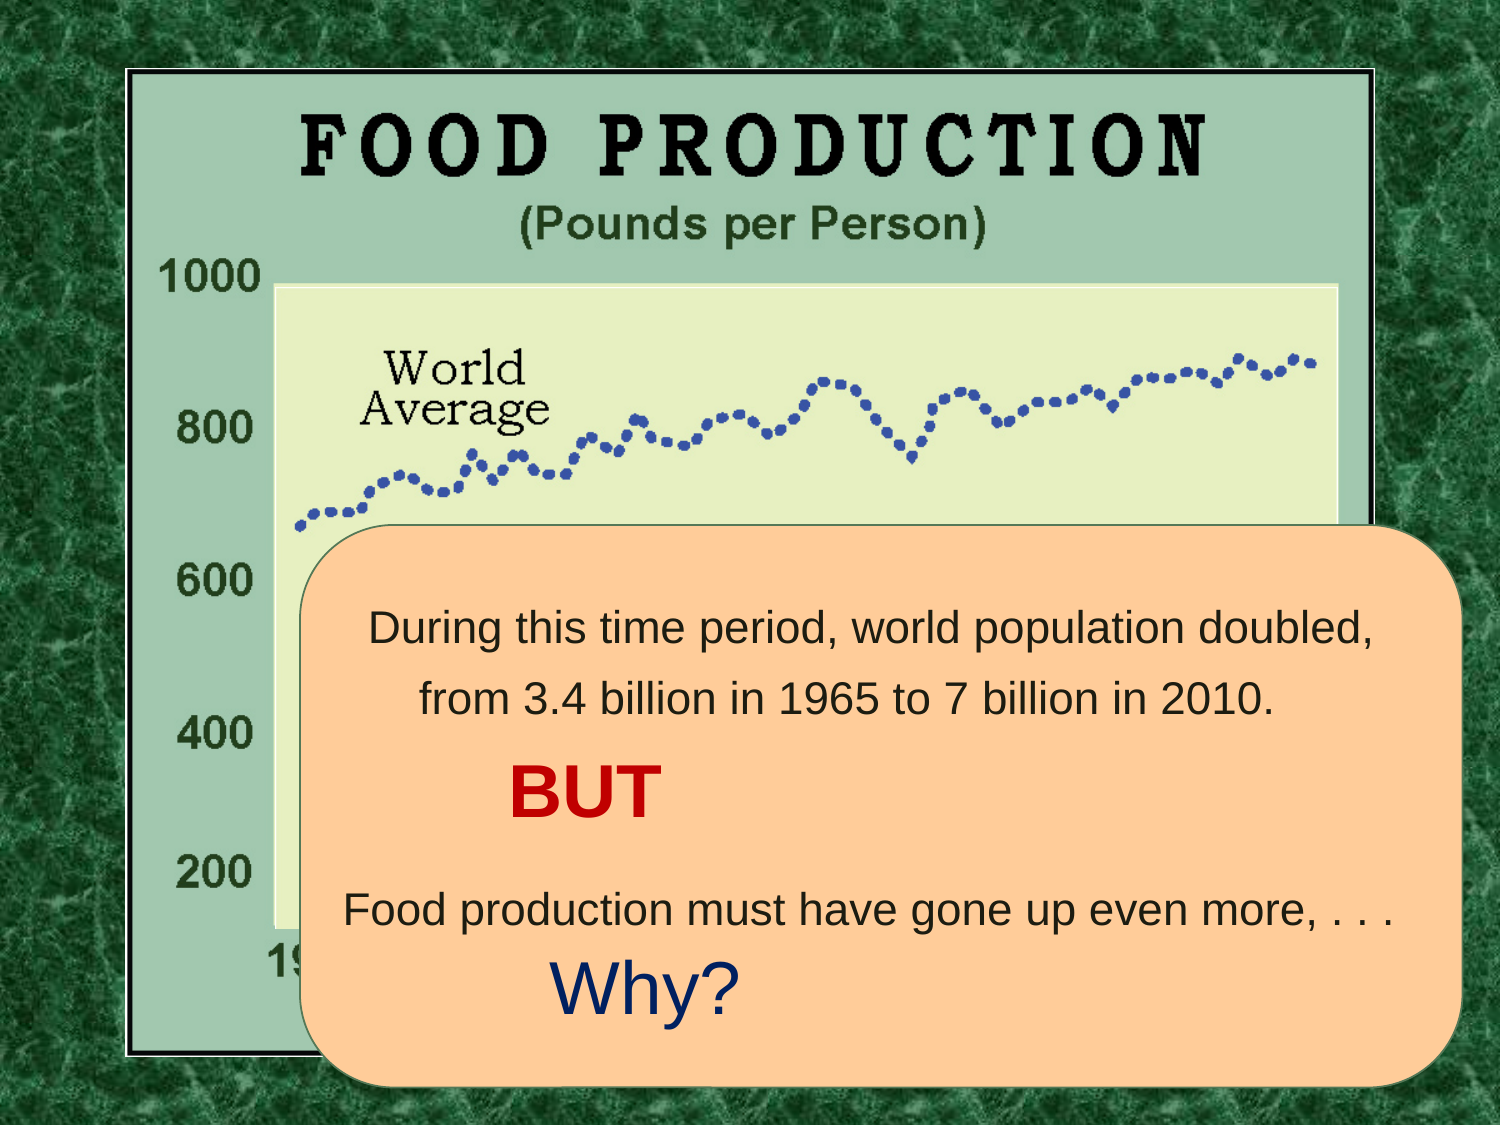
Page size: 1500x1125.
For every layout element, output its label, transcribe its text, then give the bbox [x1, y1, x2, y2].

picture [0, 0, 1500, 1125]
text_box During this time period, world population doubled, from 3.4 billion in 1965 to 7 billion in 2010. BUT Food production must have gone up even more, . . . Why? [339, 525, 1464, 1089]
